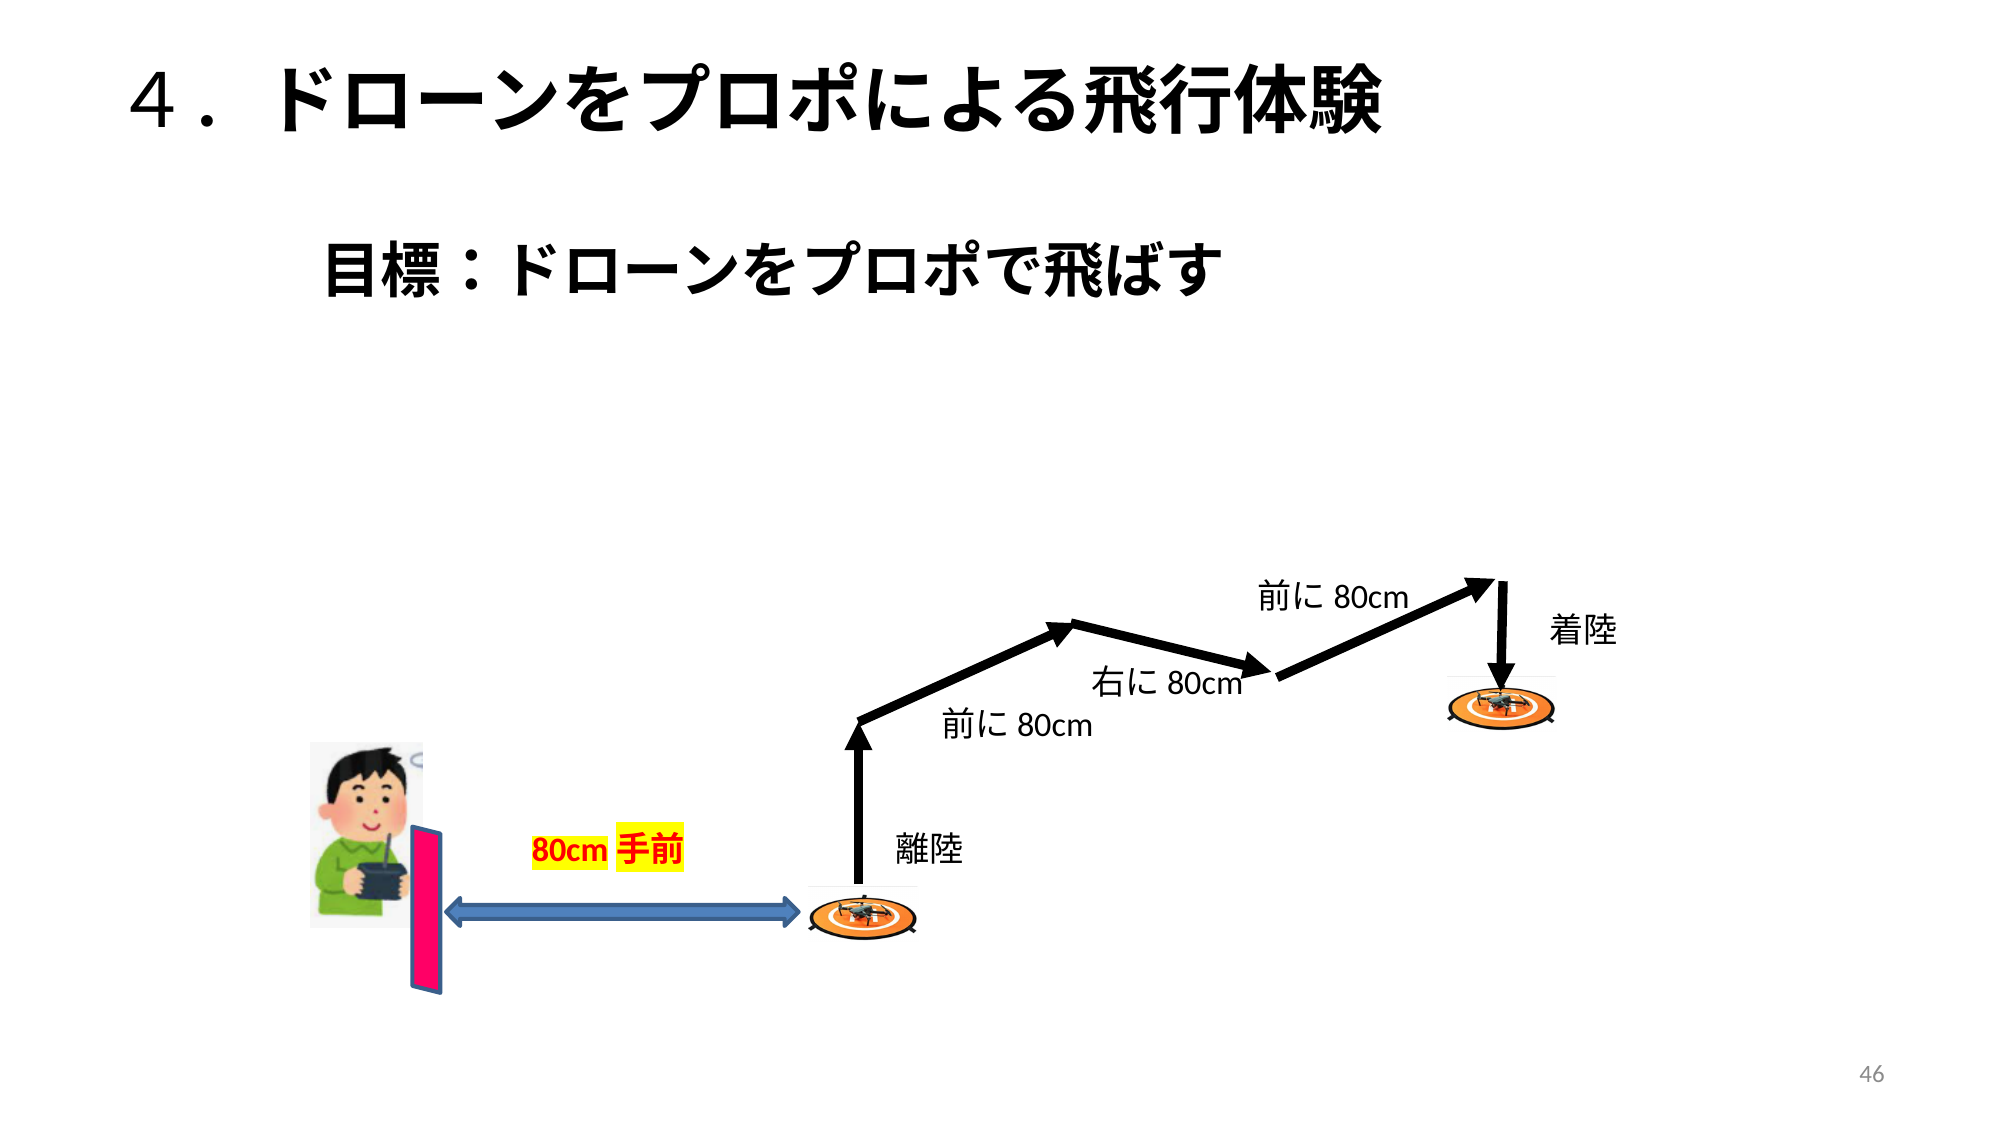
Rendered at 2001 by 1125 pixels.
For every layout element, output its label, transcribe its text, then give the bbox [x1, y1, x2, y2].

picture [808, 886, 919, 943]
text_box 前に80cm [1242, 566, 1439, 621]
text_box 着陸 [1534, 600, 1731, 657]
text_box 80cm手前 [517, 820, 713, 876]
text_box 前に80cm [926, 709, 1122, 751]
list 目標：ドローンをプロポで飛ばす [305, 224, 1698, 975]
text_box [444, 896, 801, 928]
title ４．ドローンをプロポによる飛行体験 [99, 45, 1900, 161]
slide_number 46 [1433, 1042, 1900, 1103]
text_box 離陸 [880, 820, 1077, 876]
text_box [410, 828, 443, 995]
picture [1447, 676, 1557, 732]
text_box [858, 623, 1078, 723]
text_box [1070, 622, 1271, 673]
picture [310, 742, 423, 928]
text_box 右に80cm [1082, 679, 1272, 709]
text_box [1500, 580, 1504, 692]
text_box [1276, 578, 1496, 678]
